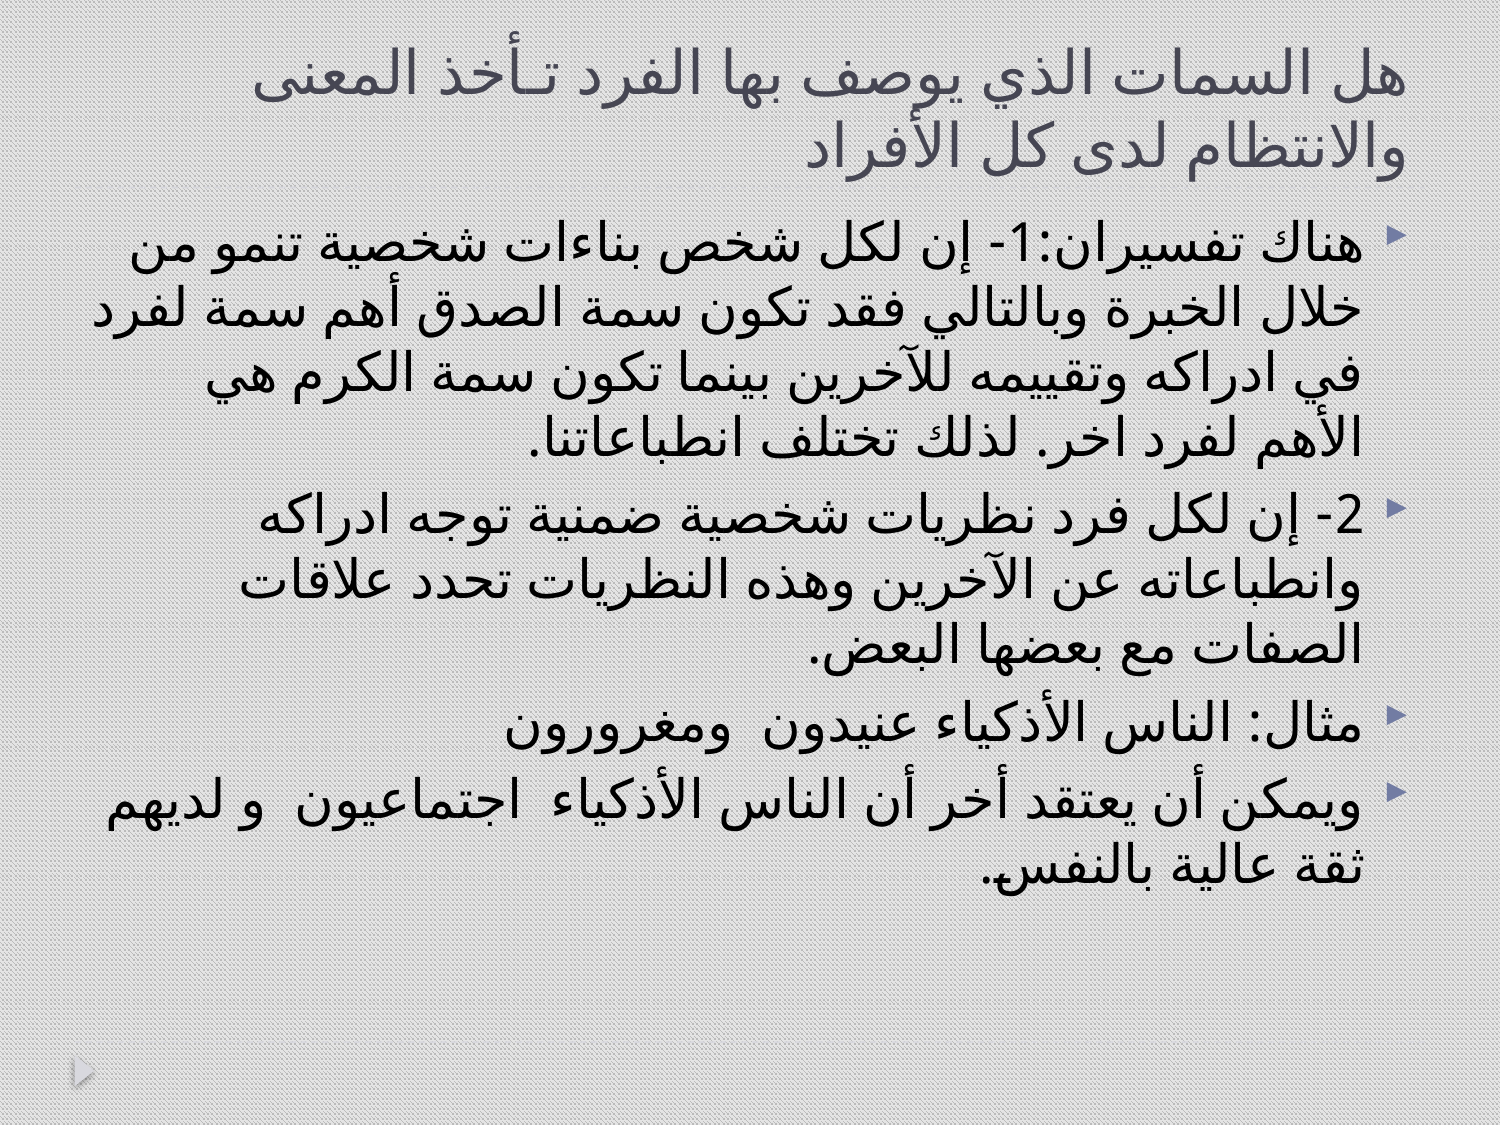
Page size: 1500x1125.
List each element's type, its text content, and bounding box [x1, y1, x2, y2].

list هناك تفسيران:1- إن لكل شخص بناءات شخصية تنمو من خلال الخبرة وبالتالي فقد تكون سمة الصدق أهم سمة لفرد في ادراكه وتقييمه للآخرين بينما تكون سمة الكرم هي الأهم لفرد اخر. لذلك تختلف انطباعاتنا. 2- إن لكل فرد نظريات شخصية ضمنية توجه ادراكه وانطباعاته عن الآخرين وهذه النظريات تحدد علاقات الصفات مع بعضها البعض. مثال: الناس الأذكياء عنيدون ومغرورون ويمكن أن يعتقد أخر أن الناس الأذكياء اجتماعيون و لديهم ثقة عالية بالنفس. [75, 200, 1425, 1010]
title هل السمات الذي يوصف بها الفرد تـأخذ المعنى والانتظام لدى كل الأفراد [75, 24, 1425, 188]
